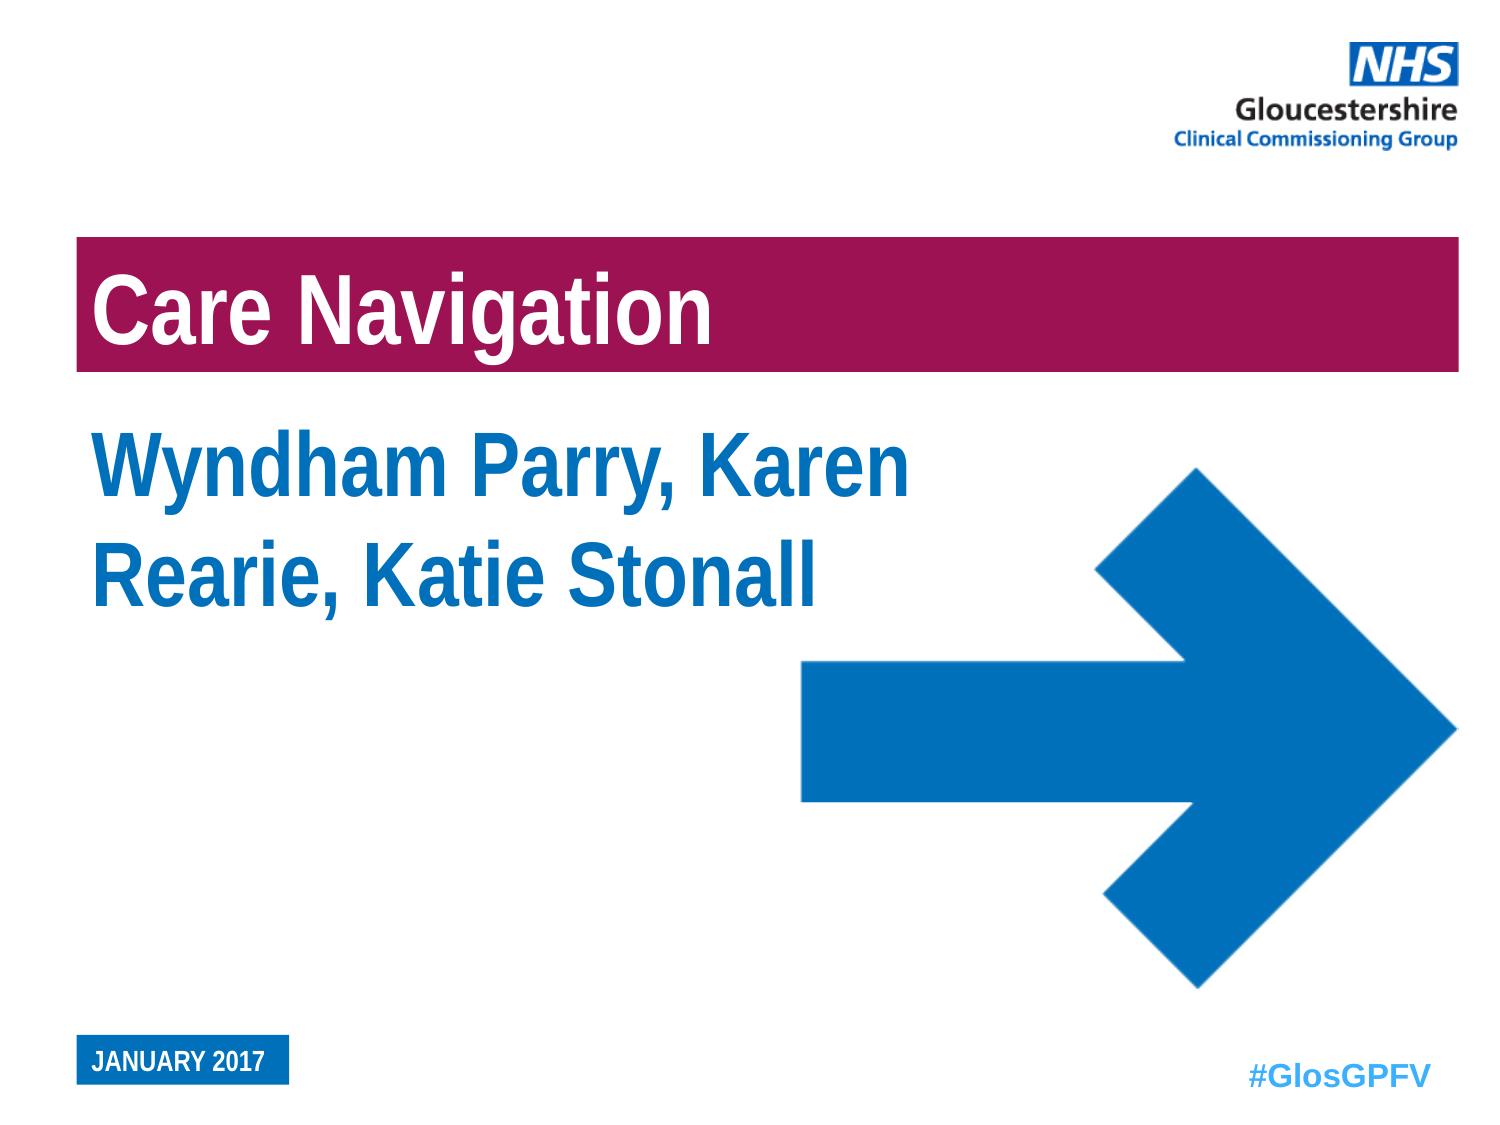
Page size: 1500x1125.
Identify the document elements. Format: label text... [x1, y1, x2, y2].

picture [1174, 42, 1459, 152]
text_box Care Navigation [76, 237, 1459, 372]
text_box Wyndham Parry, Karen Rearie, Katie Stonall [76, 397, 1199, 632]
text_box JANUARY 2017 [76, 1034, 290, 1085]
picture [799, 467, 1459, 992]
text_box #GlosGPFV [1234, 1046, 1471, 1102]
